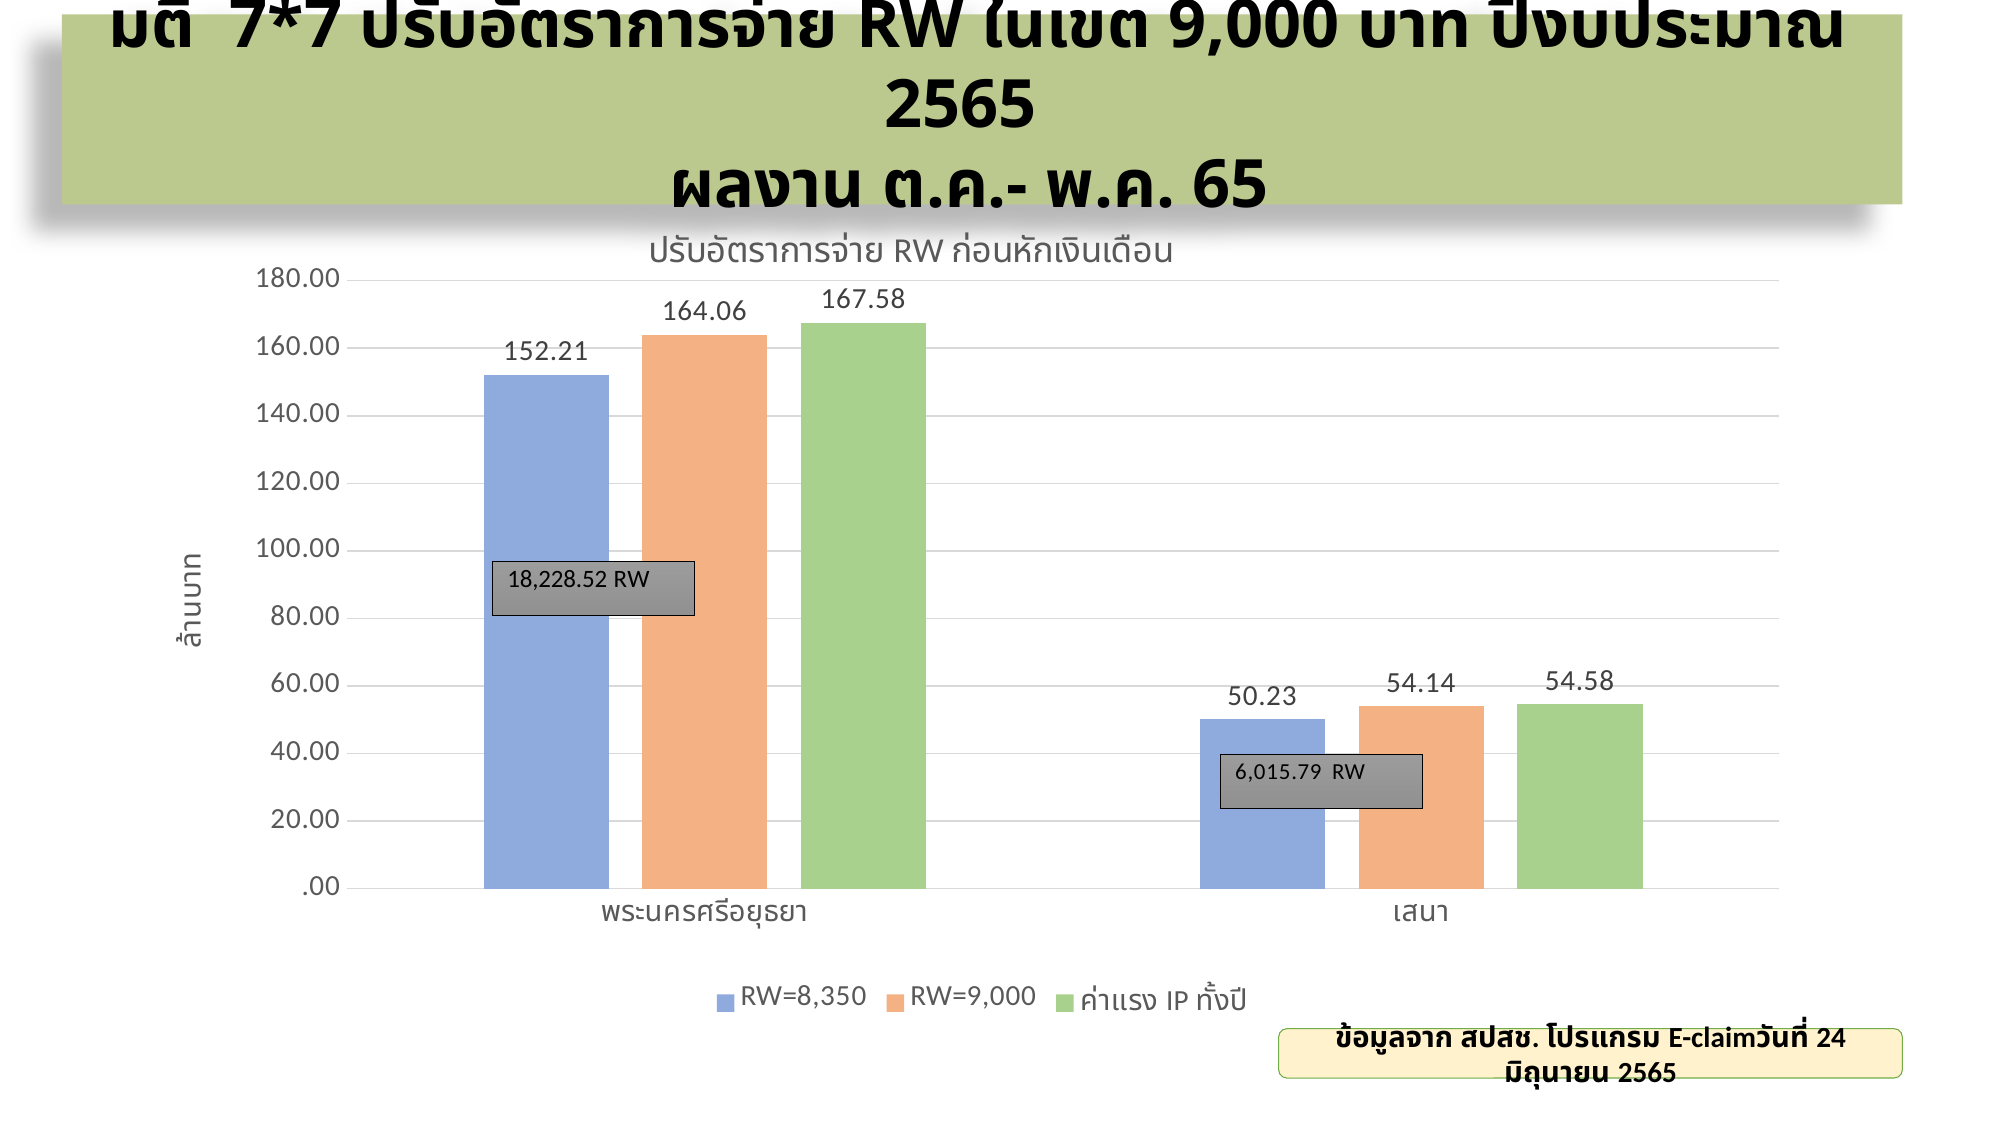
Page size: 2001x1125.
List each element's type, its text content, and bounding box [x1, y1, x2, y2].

text_box มติ 7*7 ปรับอัตราการจ่าย RW ในเขต 9,000 บาท ปีงบประมาณ 2565 ผลงาน ต.ค.- พ.ค. 65 [61, 13, 1903, 205]
text_box ข้อมูลจาก สปสช. โปรแกรม E-claimวันที่ 24 มิถุนายน 2565 [1278, 1028, 1903, 1079]
chart [161, 201, 1803, 1029]
